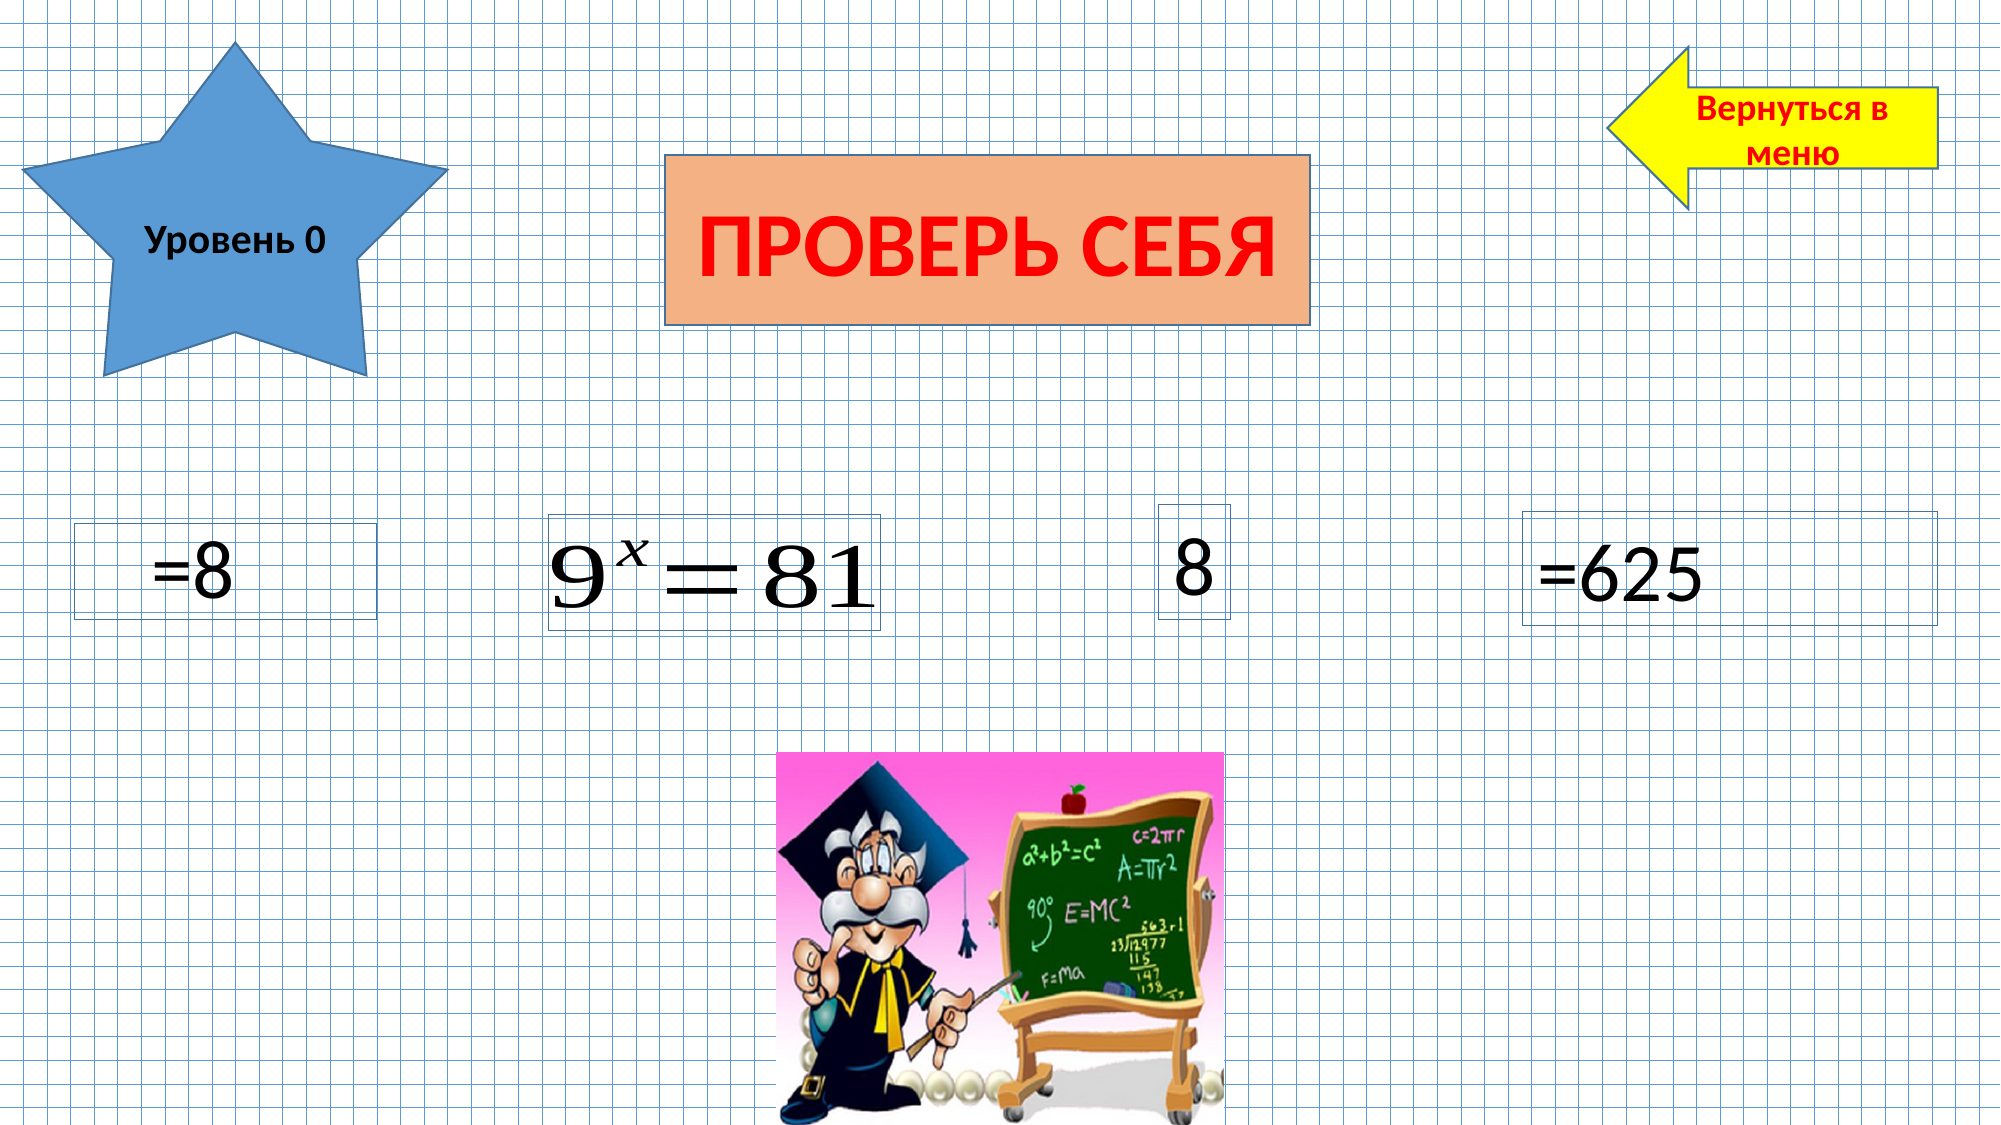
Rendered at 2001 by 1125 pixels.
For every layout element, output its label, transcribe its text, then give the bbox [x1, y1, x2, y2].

text_box Вернуться в меню [1605, 44, 1939, 212]
picture [776, 752, 1224, 1125]
text_box Уровень 0 [20, 40, 450, 377]
text_box [74, 523, 377, 620]
text_box ПРОВЕРЬ СЕБЯ [664, 154, 1311, 326]
